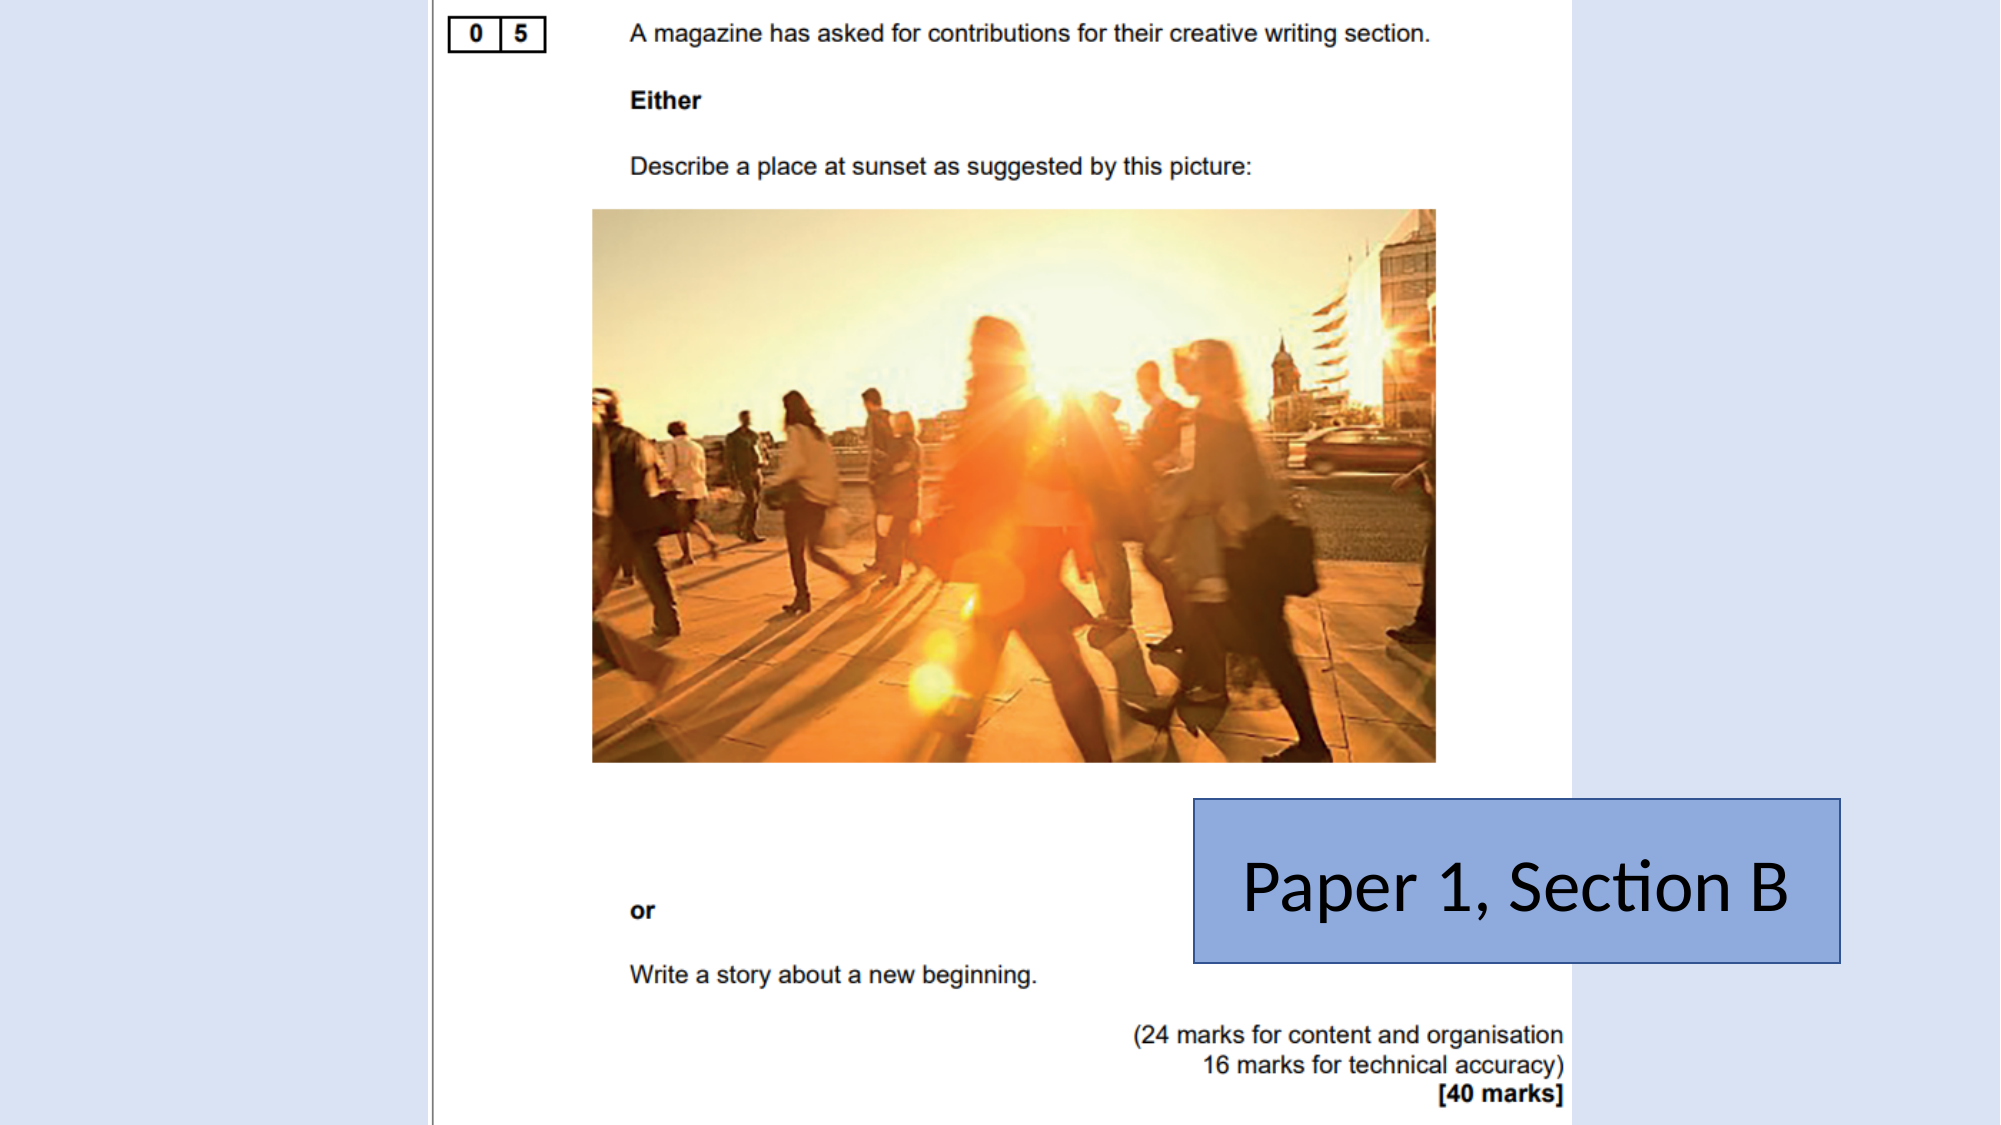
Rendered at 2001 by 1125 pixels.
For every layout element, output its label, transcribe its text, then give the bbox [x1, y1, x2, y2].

picture [428, 0, 1572, 1125]
text_box Paper 1, Section B [1572, 798, 1841, 964]
